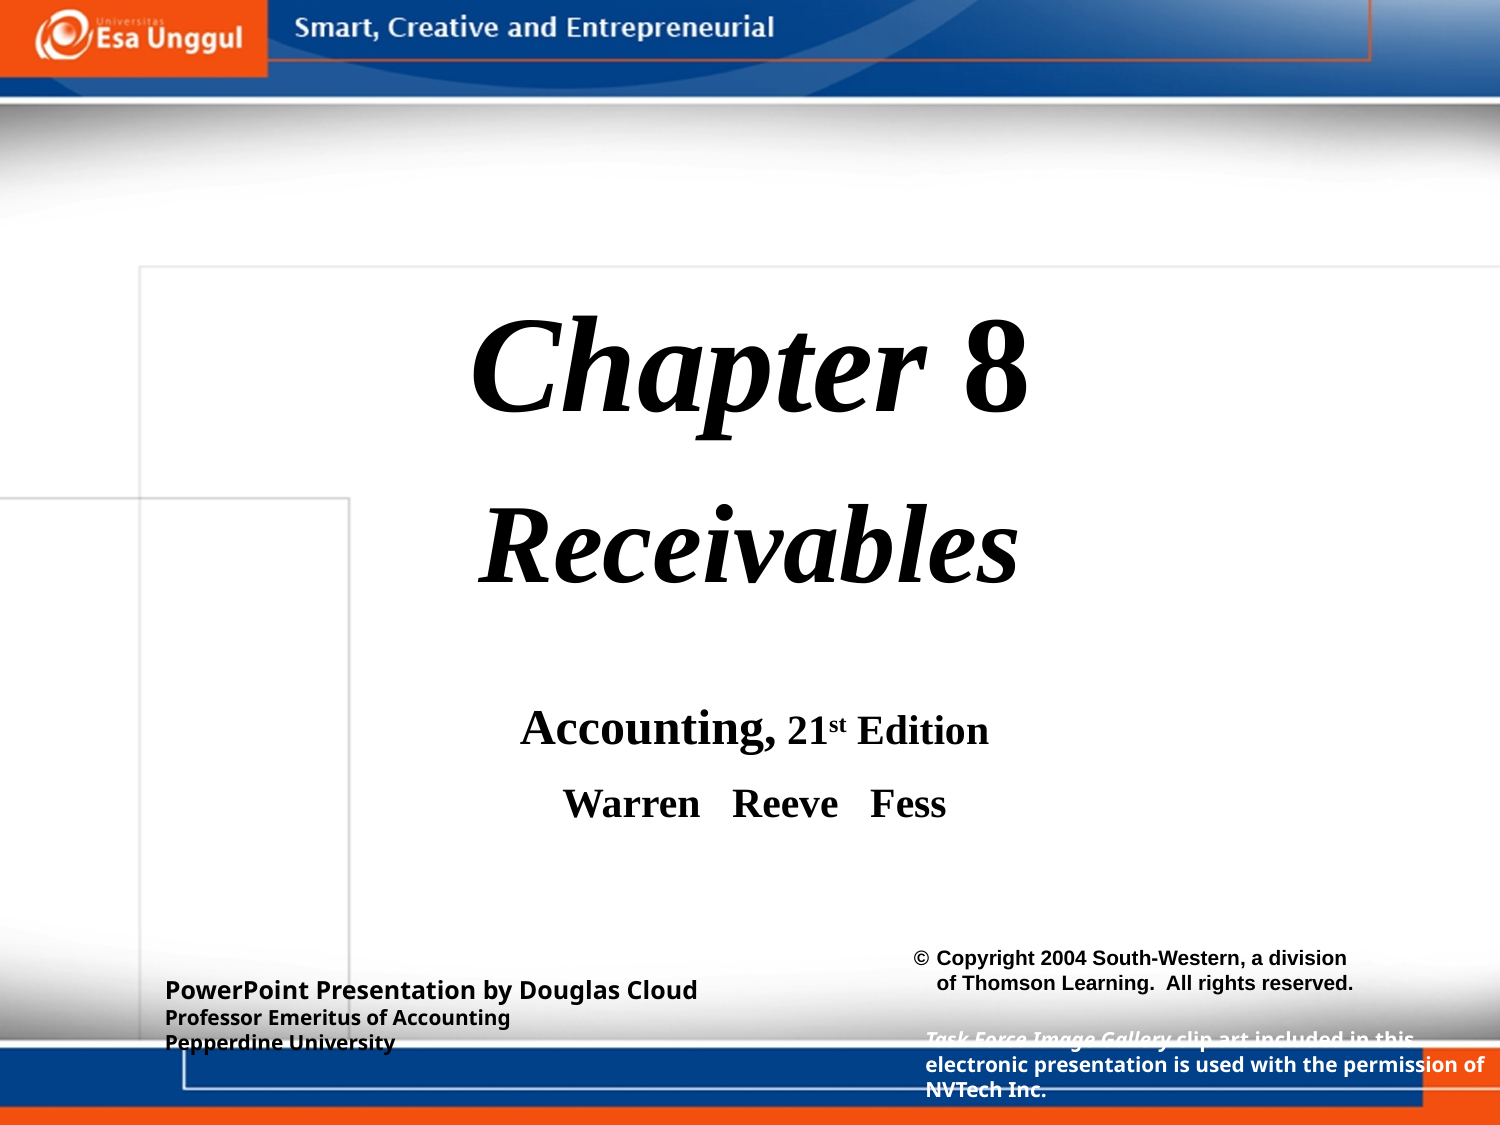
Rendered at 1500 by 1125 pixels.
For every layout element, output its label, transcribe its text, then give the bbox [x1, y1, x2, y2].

text_box Chapter 8 [599, 237, 900, 462]
text_box PowerPoint Presentation by Douglas Cloud Professor Emeritus of Accounting Pepperdine University [149, 967, 888, 1063]
picture [0, 0, 1500, 1125]
text_box Accounting, 21st Edition Warren Reeve Fess [362, 687, 1147, 834]
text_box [893, 937, 1500, 1109]
text_box Receivables [99, 462, 1400, 613]
